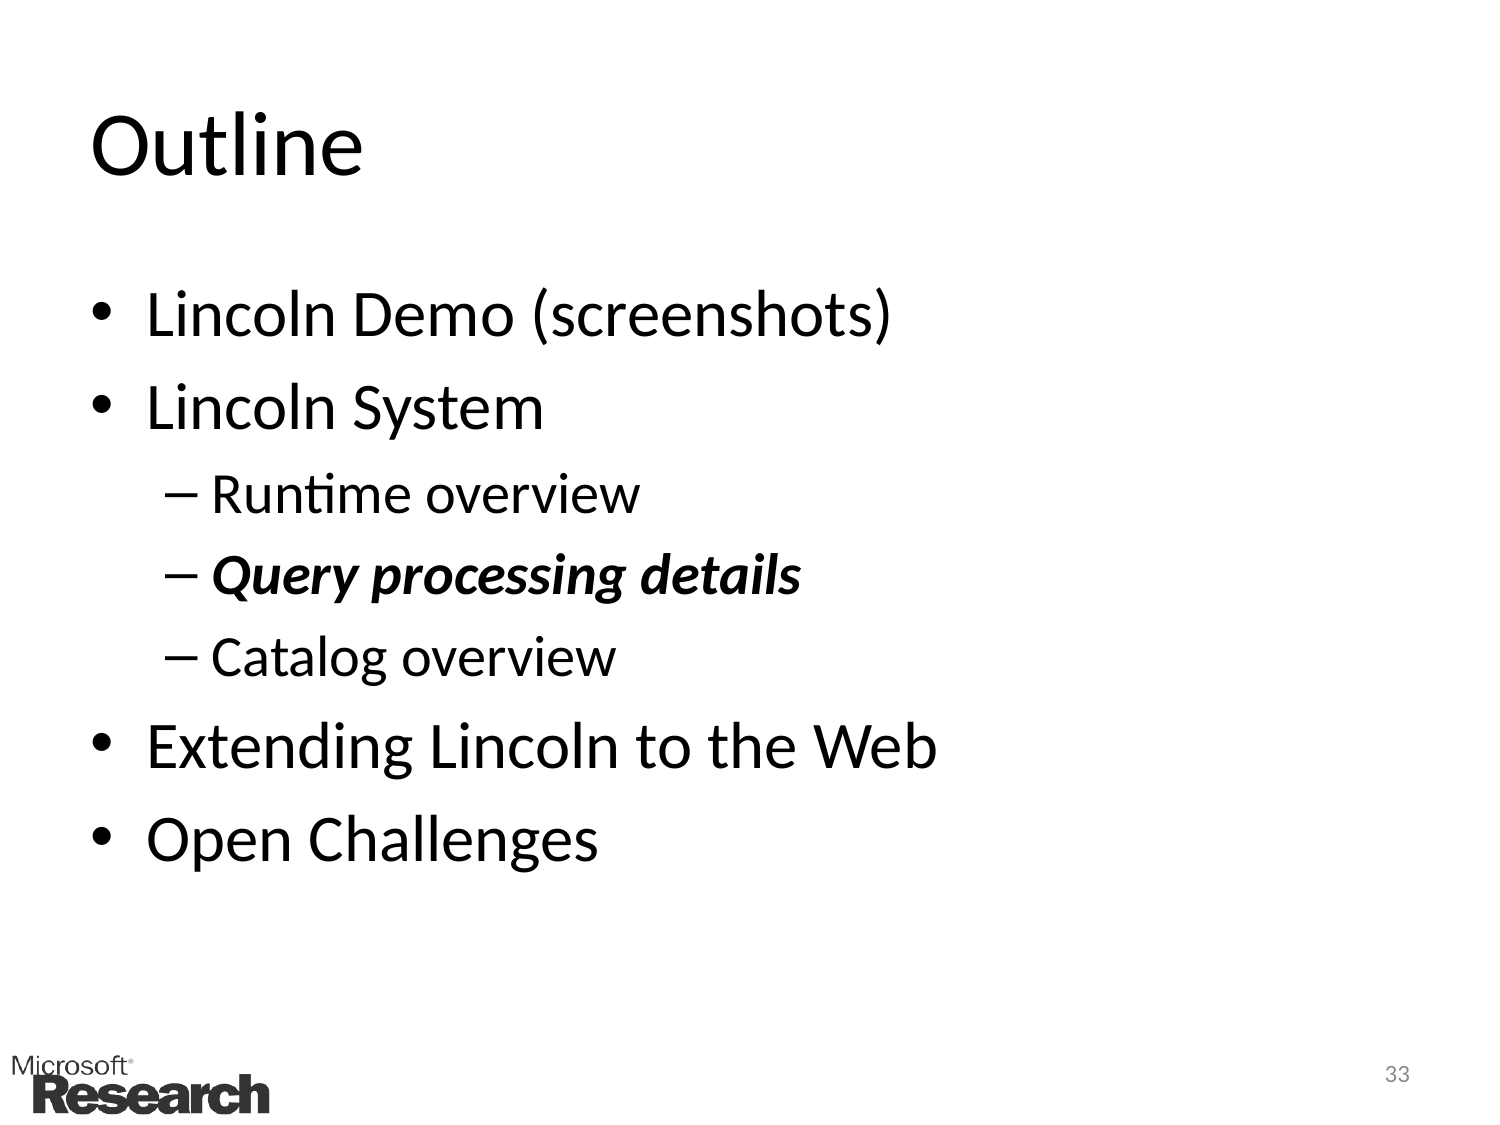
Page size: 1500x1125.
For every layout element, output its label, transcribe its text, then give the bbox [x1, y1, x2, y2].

list Lincoln Demo (screenshots) Lincoln System Runtime overview Query processing details Catalog overview Extending Lincoln to the Web Open Challenges [75, 262, 1425, 1038]
title Outline [75, 45, 1425, 233]
slide_number 33 [1074, 1042, 1425, 1103]
